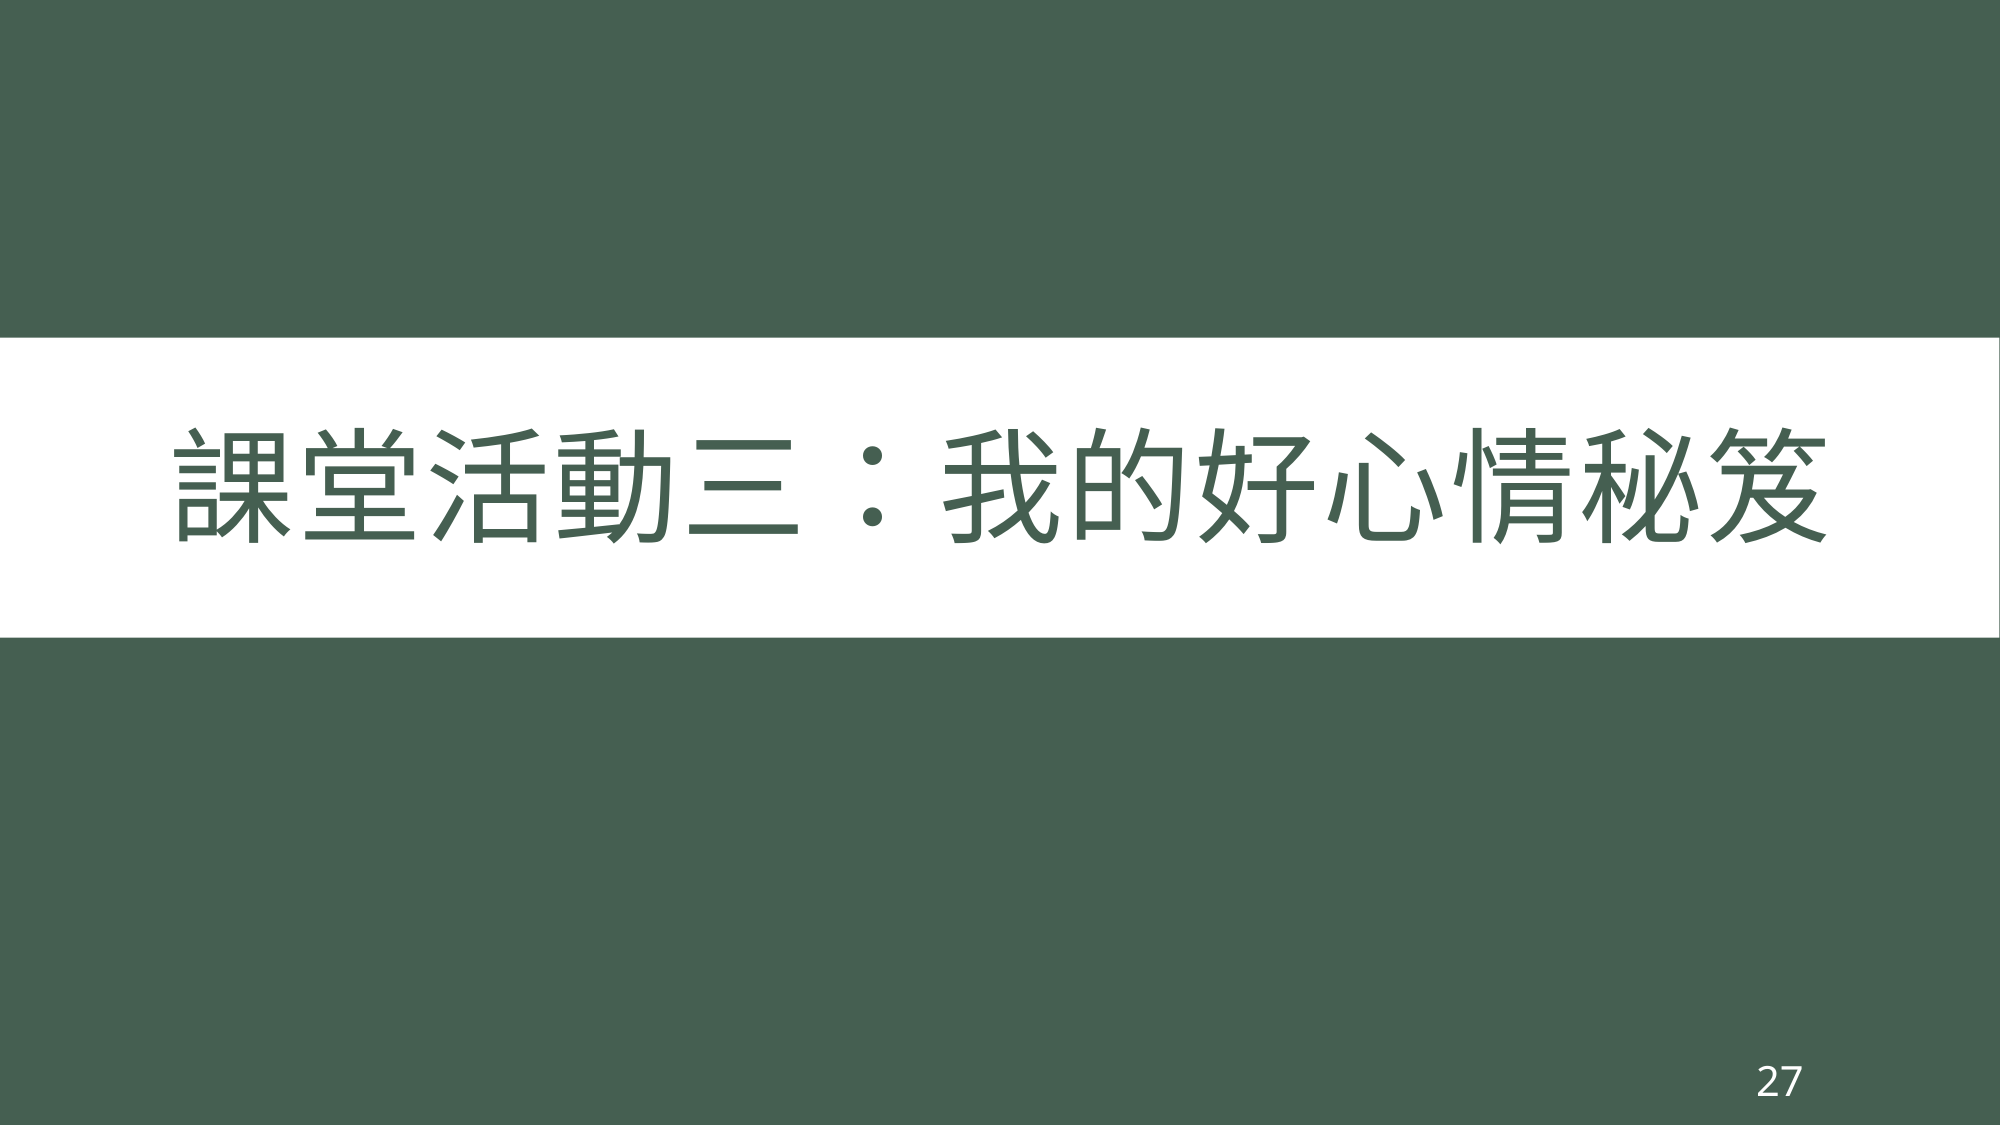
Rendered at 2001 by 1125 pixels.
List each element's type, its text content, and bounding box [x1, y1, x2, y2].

title 課堂活動三：我的好心情秘笈 [60, 355, 1942, 641]
slide_number 27 [1748, 1053, 1904, 1114]
